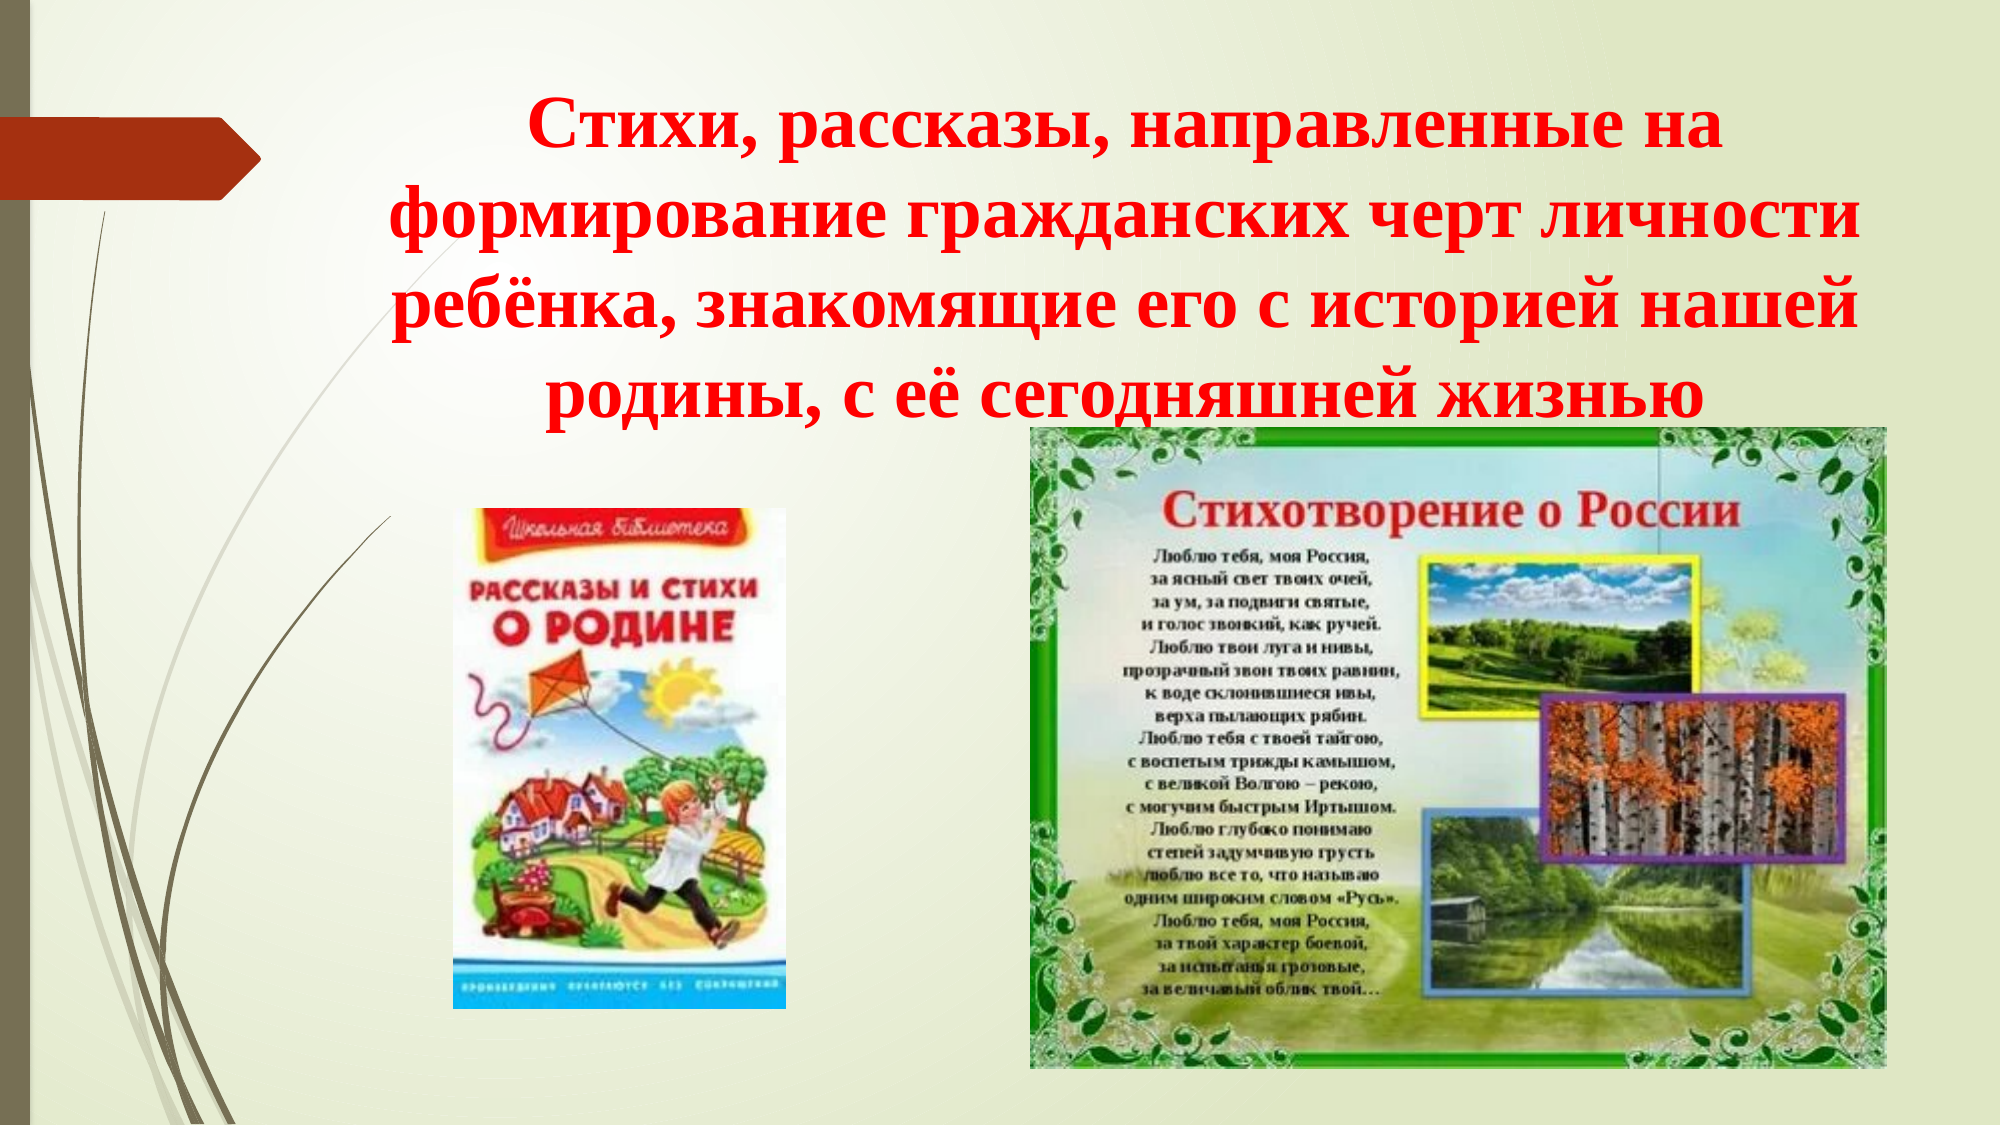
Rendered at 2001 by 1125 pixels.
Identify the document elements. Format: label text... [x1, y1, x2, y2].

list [452, 507, 787, 1009]
title Стихи, рассказы, направленные на формирование гражданских черт личности ребёнка, знакомящие его с историей нашей родины, с её сегодняшней жизнью [309, 64, 1942, 428]
picture [1030, 427, 1887, 1069]
